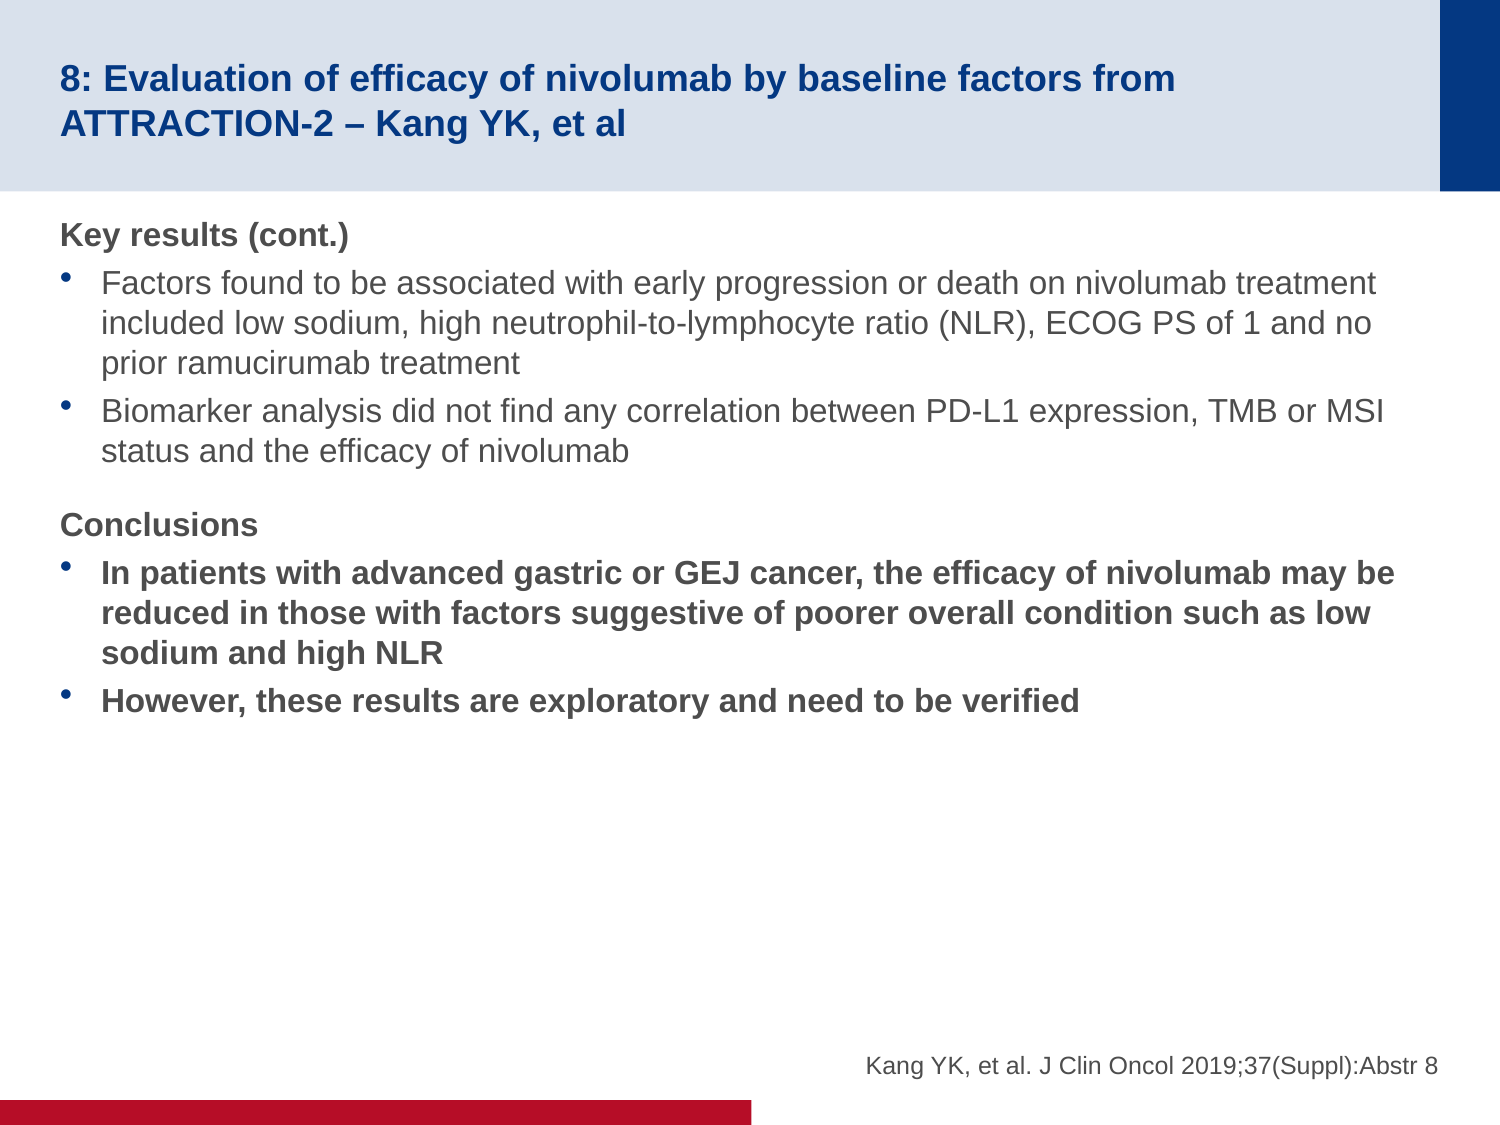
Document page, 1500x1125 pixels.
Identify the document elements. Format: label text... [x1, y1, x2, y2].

list Kang YK, et al. J Clin Oncol 2019;37(Suppl):Abstr 8 [762, 999, 1441, 1080]
list Key results (cont.) Factors found to be associated with early progression or death on nivolumab treatment included low sodium, high neutrophil-to-lymphocyte ratio (NLR), ECOG PS of 1 and no prior ramucirumab treatment Biomarker analysis did not find any correlation between PD-L1 expression, TMB or MSI status and the efficacy of nivolumab Conclusions In patients with advanced gastric or GEJ cancer, the efficacy of nivolumab may be reduced in those with factors suggestive of poorer overall condition such as low sodium and high NLR However, these results are exploratory and need to be verified [59, 205, 1441, 985]
title 8: Evaluation of efficacy of nivolumab by baseline factors from ATTRACTION-2 – Kang YK, et al [59, 29, 1412, 162]
